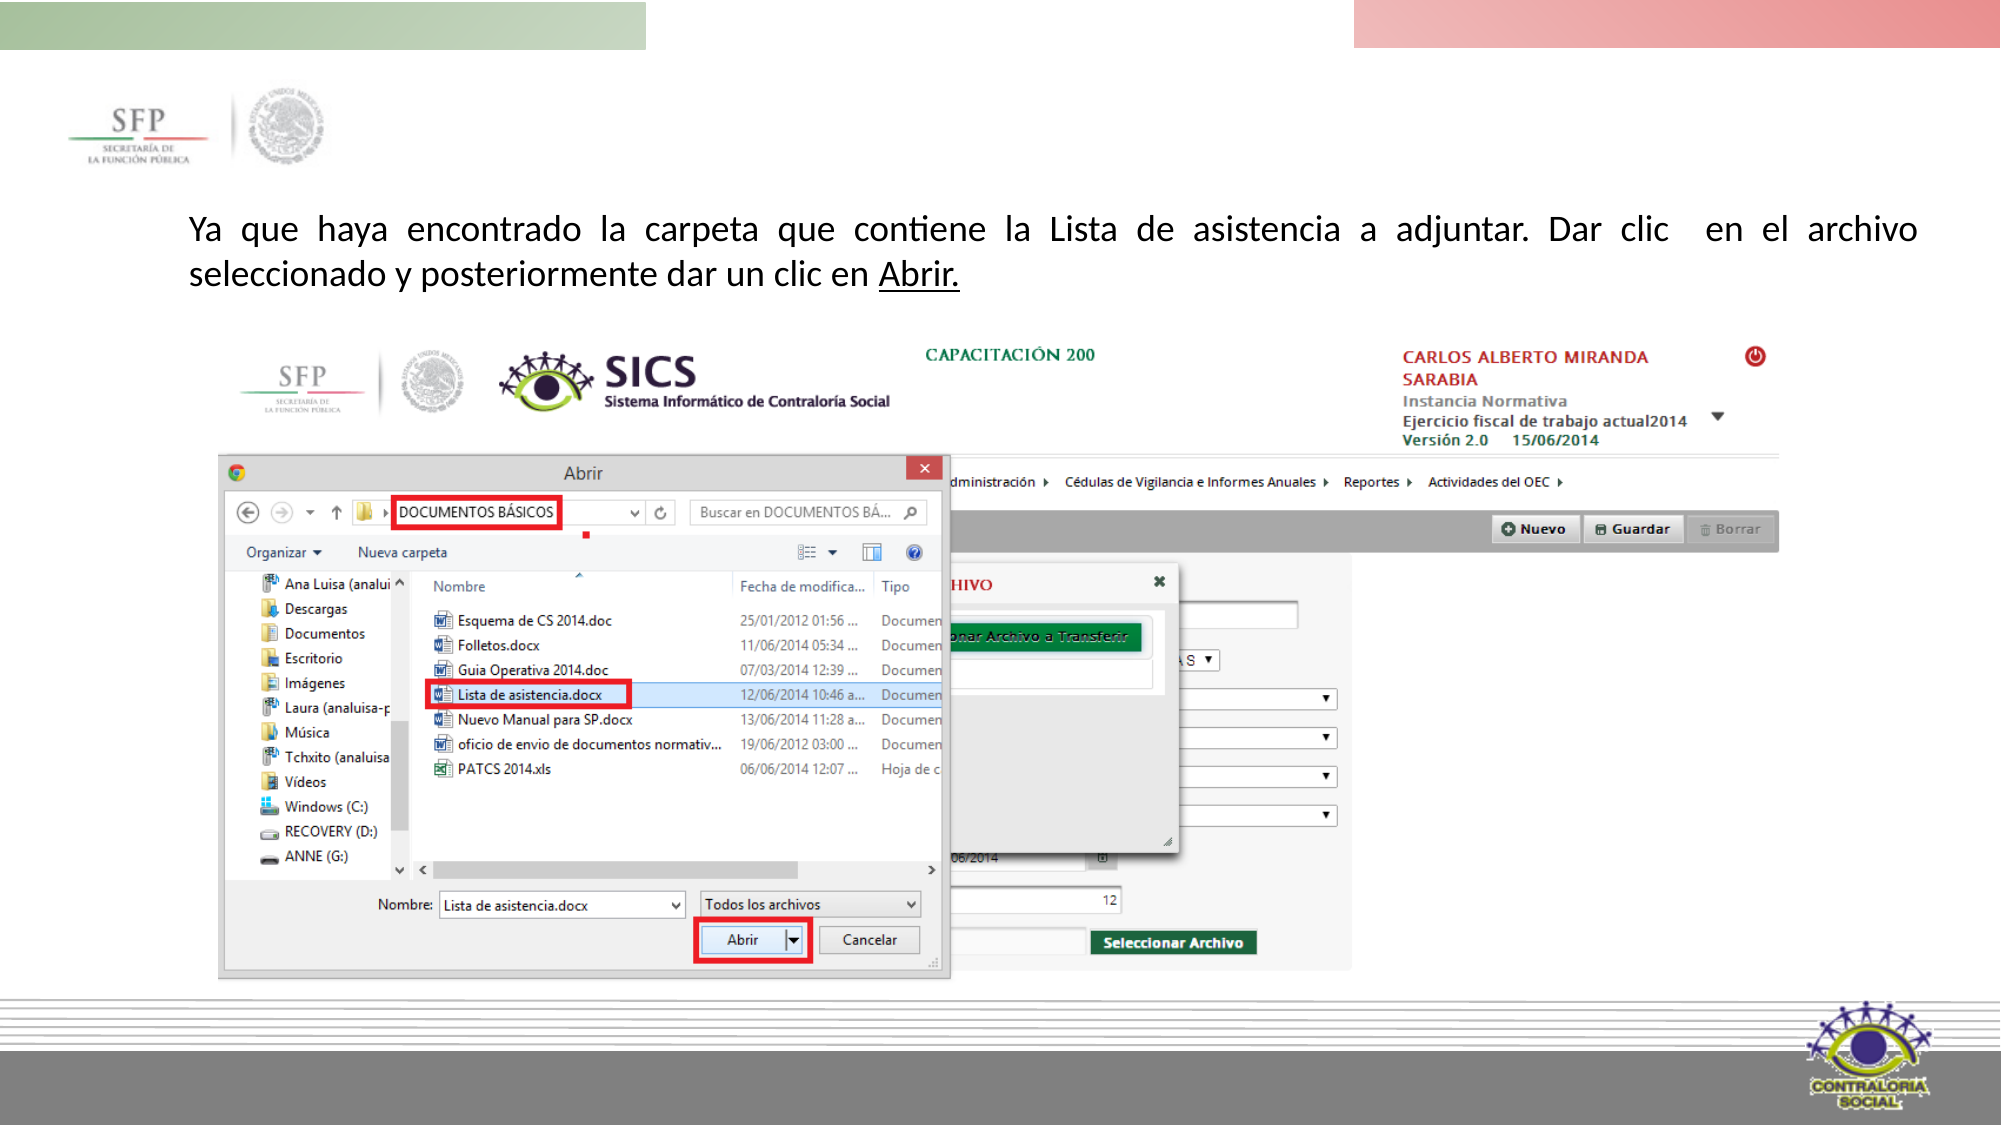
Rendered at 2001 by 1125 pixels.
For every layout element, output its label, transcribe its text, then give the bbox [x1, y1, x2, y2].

picture [218, 336, 1798, 992]
text_box Ya que haya encontrado la carpeta que contiene la Lista de asistencia a adjuntar. Dar clic en el archivo seleccionado y posteriormente dar un clic en Abrir. [174, 197, 1935, 302]
picture [56, 79, 338, 174]
picture [1805, 999, 1934, 1112]
